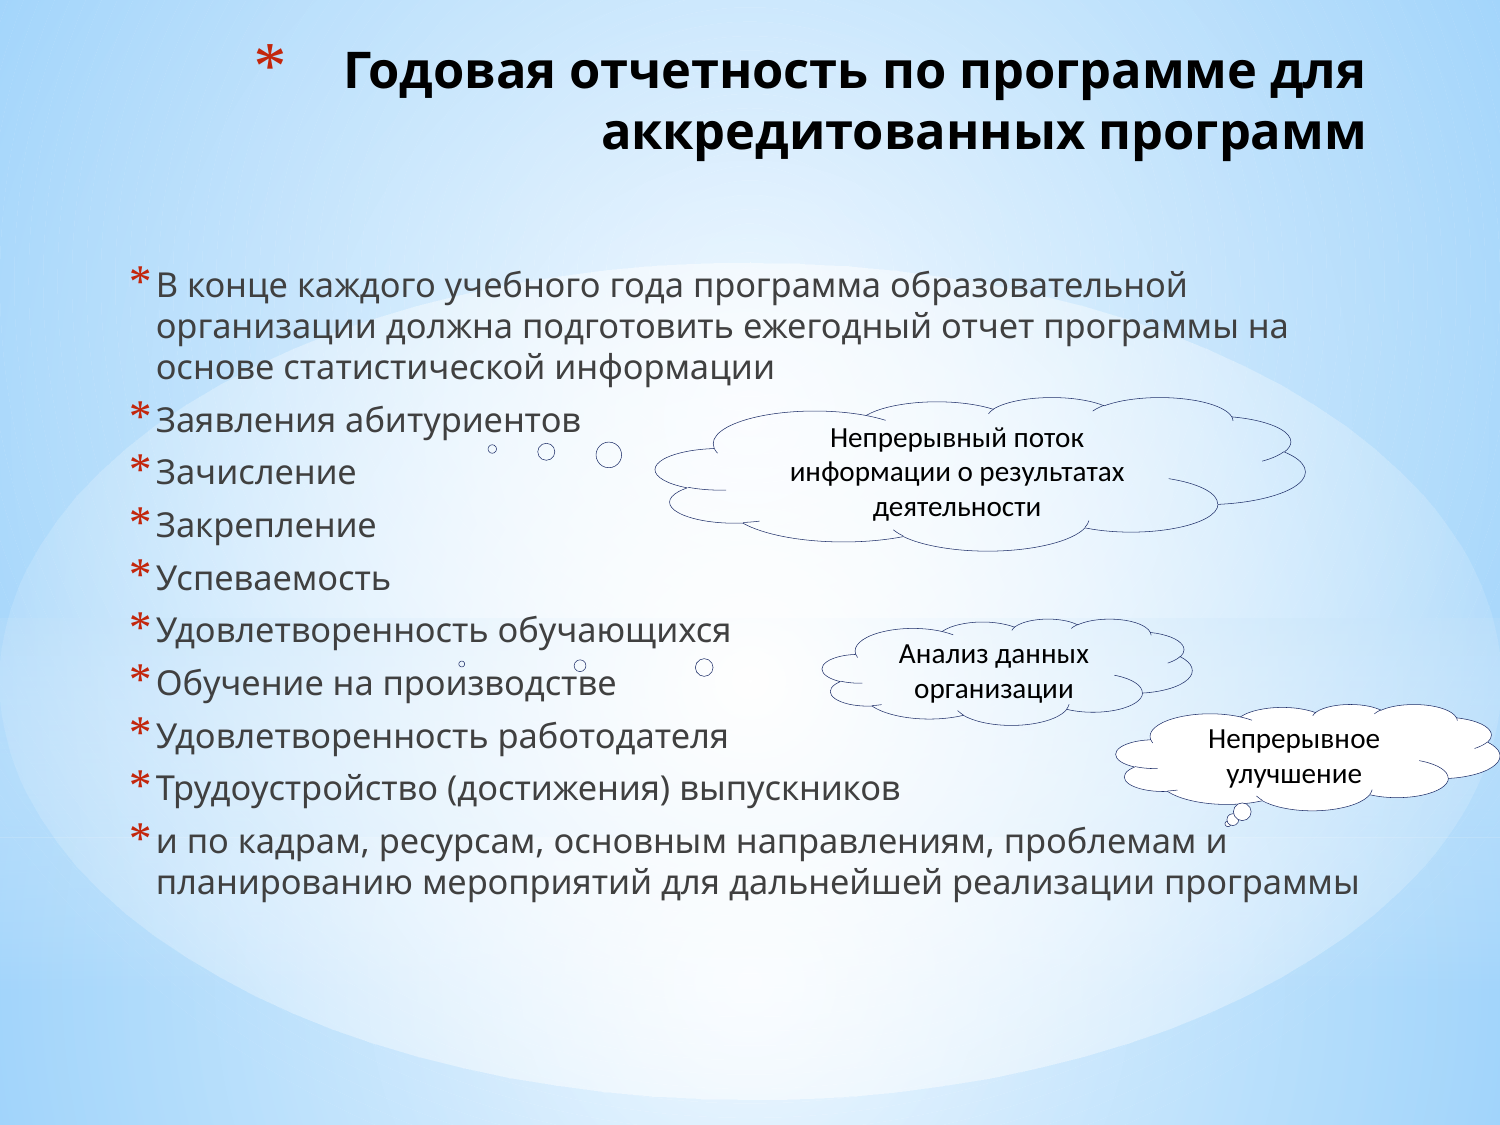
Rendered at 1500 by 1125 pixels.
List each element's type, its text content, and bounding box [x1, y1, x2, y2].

text_box Анализ данных организации [820, 617, 1194, 727]
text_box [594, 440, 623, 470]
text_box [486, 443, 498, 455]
list В конце каждого учебного года программа образовательной организации должна подготовить ежегодный отчет программы на основе статистической информации Заявления абитуриентов Зачисление Закрепление Успеваемость Удовлетворенность обучающихся Обучение на производстве Удовлетворенность работодателя Трудоустройство (достижения) выпускников и по кадрам, ресурсам, основным направлениям, проблемам и планированию мероприятий для дальнейшей реализации программы [107, 255, 1384, 953]
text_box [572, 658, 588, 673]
text_box Непрерывный поток информации о результатах деятельности [653, 396, 1307, 553]
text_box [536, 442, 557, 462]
title Годовая отчетность по программе для аккредитованных программ [106, 30, 1383, 168]
text_box Непрерывное улучшение [1114, 703, 1500, 828]
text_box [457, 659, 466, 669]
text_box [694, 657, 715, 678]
